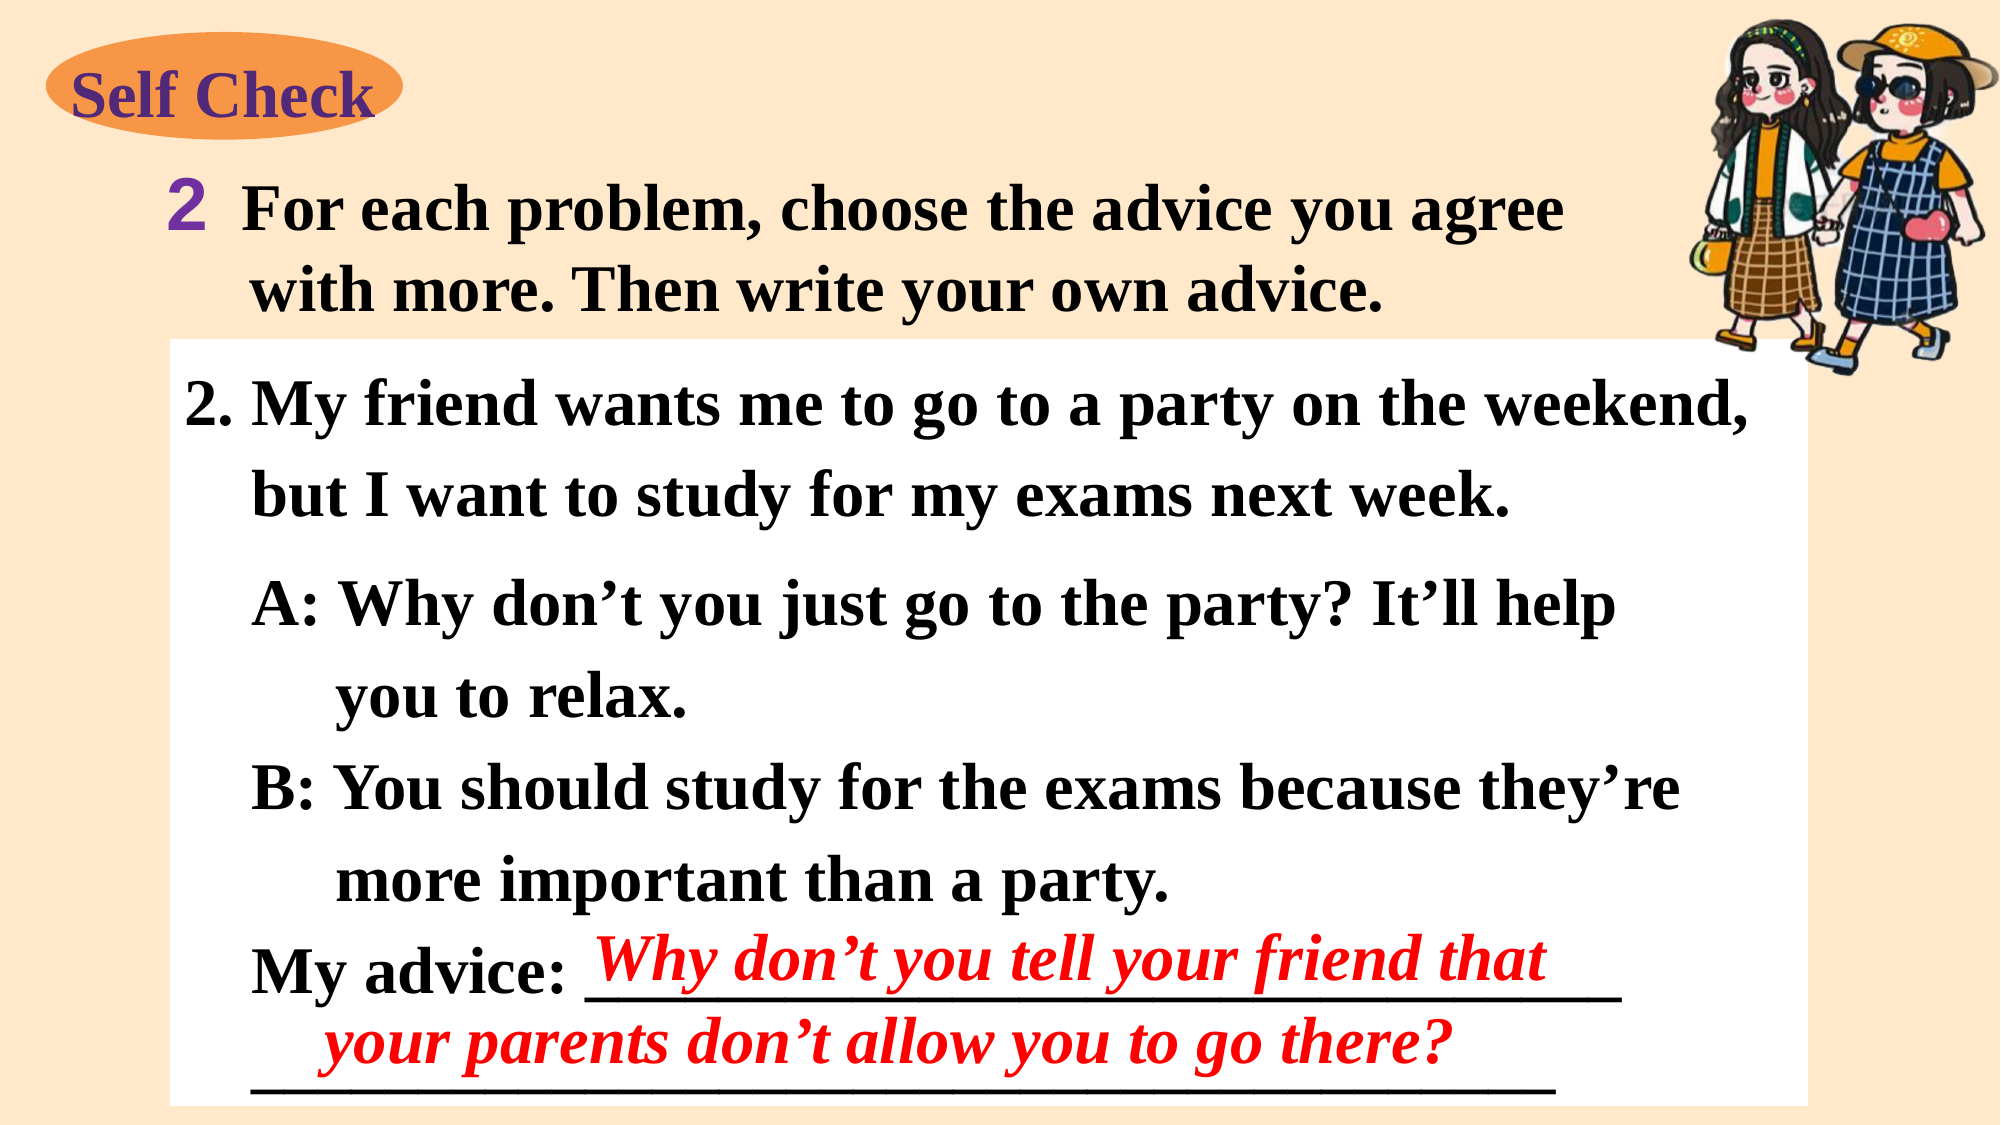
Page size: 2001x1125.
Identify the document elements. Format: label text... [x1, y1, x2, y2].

text_box your parents don’t allow you to go there? [309, 989, 1472, 1085]
text_box Why don’t you tell your friend that [577, 906, 1562, 1002]
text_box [47, 34, 401, 139]
text_box 2 For each problem, choose the advice you agree with more. Then write your own advice. [151, 147, 1629, 333]
picture [1688, 18, 2000, 379]
text_box 2. My friend wants me to go to a party on the weekend, but I want to study for my exams next week. A: Why don’t you just go to the party? It’ll help you to relax. B: You should study for the exams because they’re more important than a party. My advice: _______________________________ _______________________________________ [169, 338, 1808, 1106]
